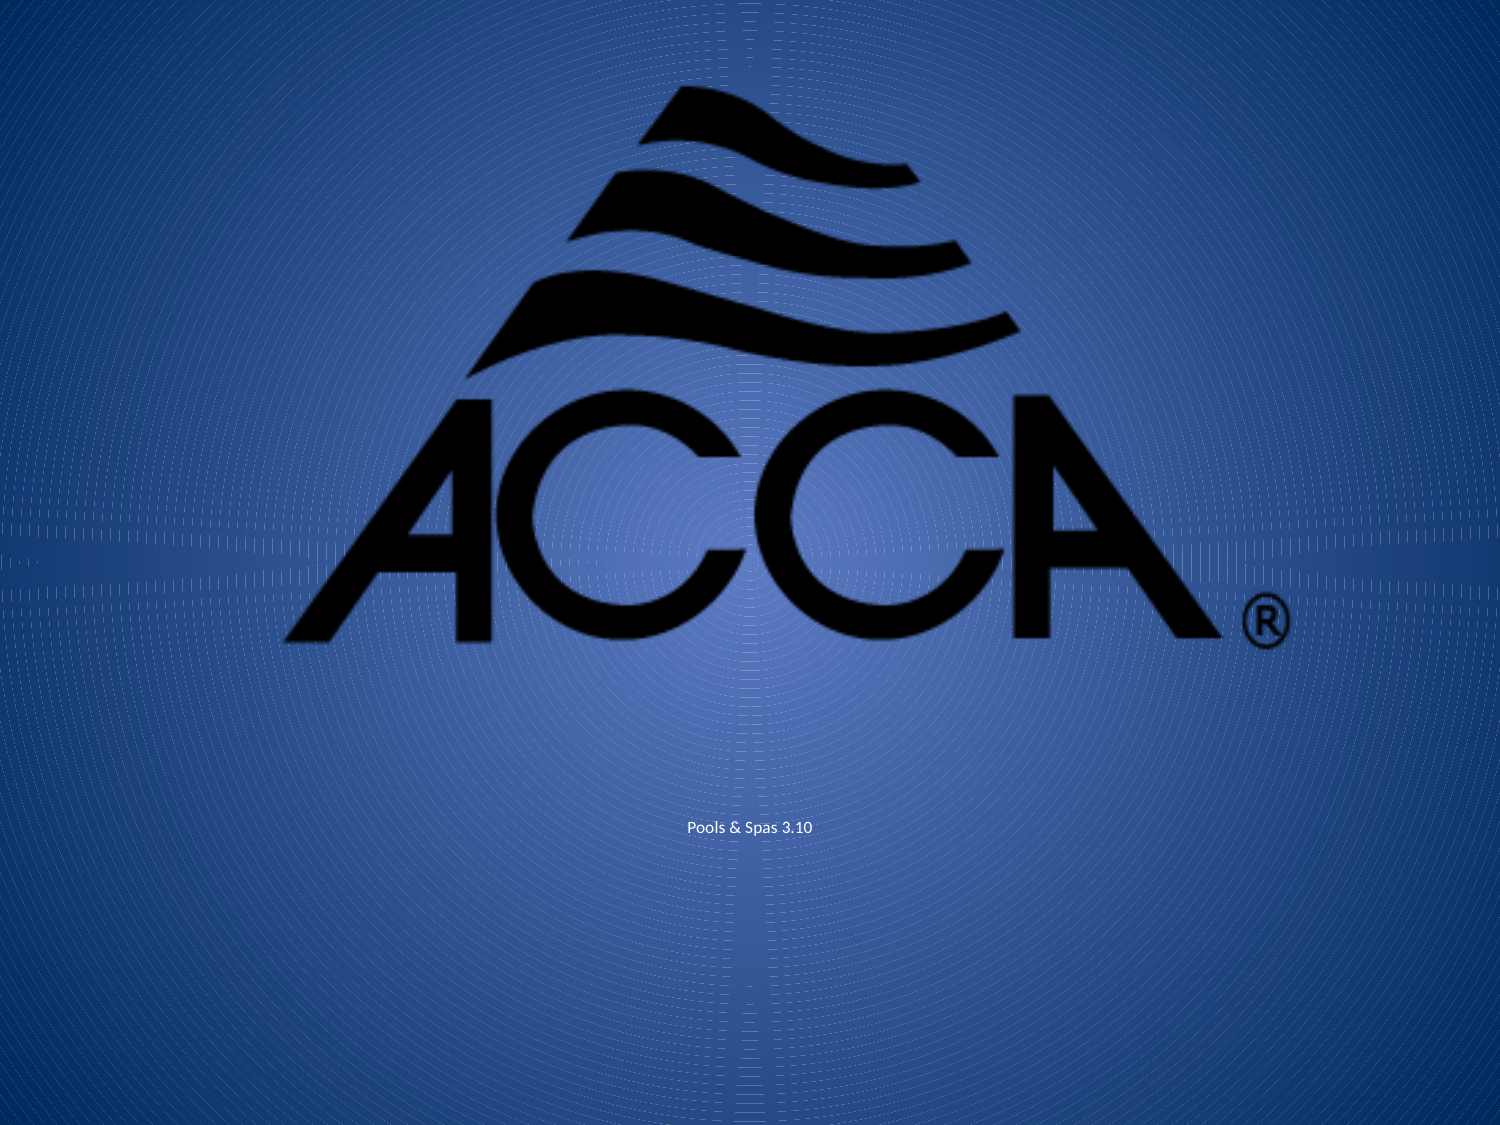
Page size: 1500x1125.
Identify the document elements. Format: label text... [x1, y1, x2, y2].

title Pools & Spas 3.10 [0, 787, 1500, 888]
picture [237, 24, 1334, 738]
